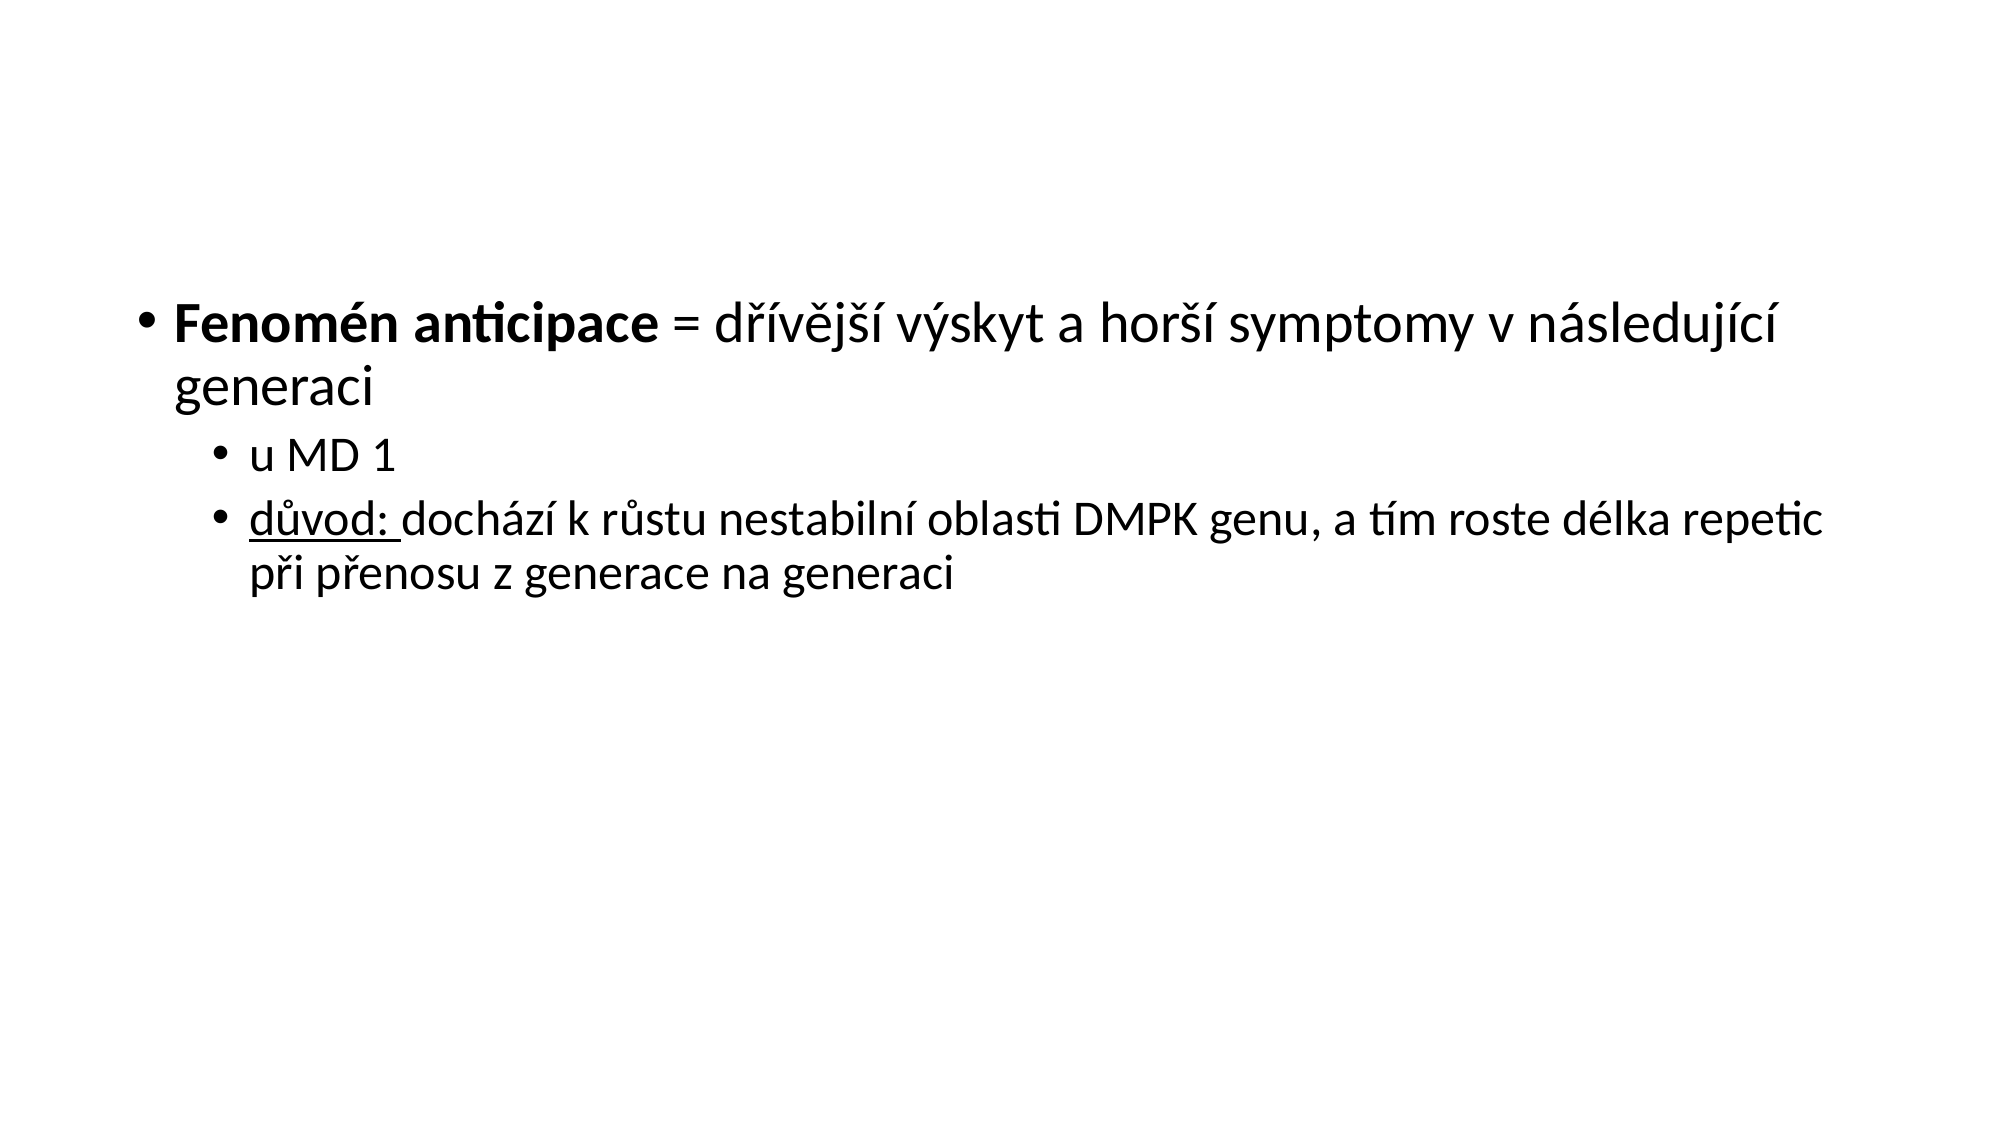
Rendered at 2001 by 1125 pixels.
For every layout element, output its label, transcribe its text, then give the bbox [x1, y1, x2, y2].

list Fenomén anticipace = dřívější výskyt a horší symptomy v následující generaci u MD 1 důvod: dochází k růstu nestabilní oblasti DMPK genu, a tím roste délka repetic při přenosu z generace na generaci [121, 109, 1847, 824]
